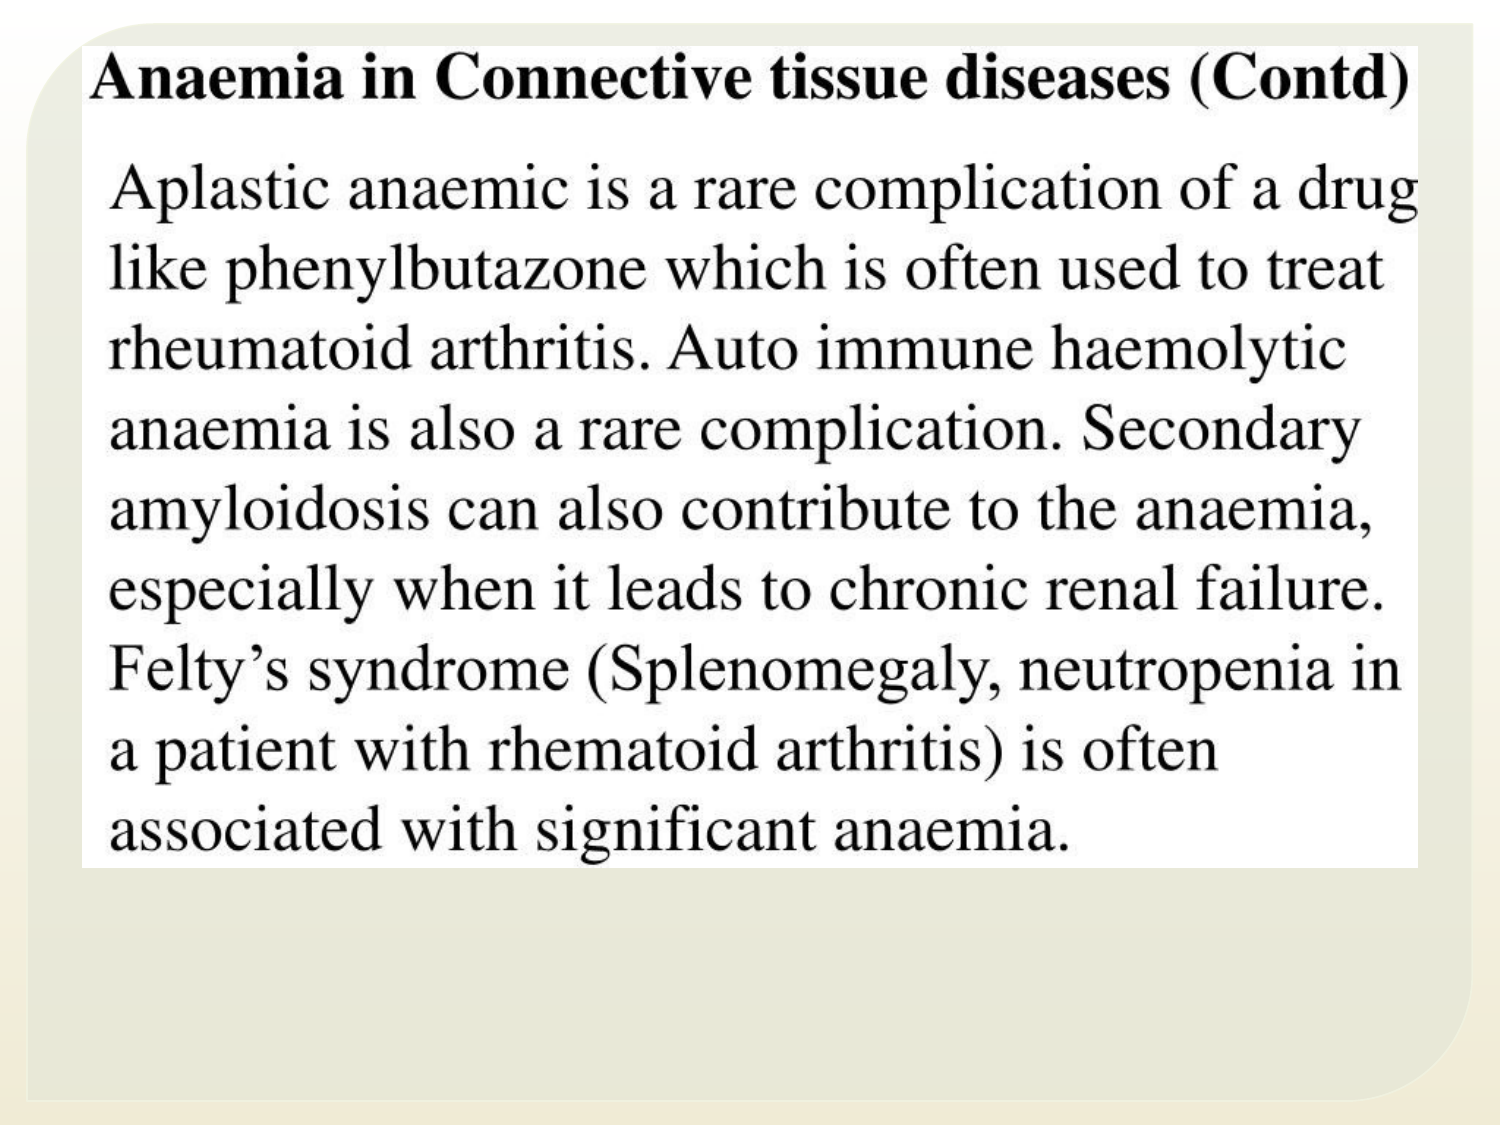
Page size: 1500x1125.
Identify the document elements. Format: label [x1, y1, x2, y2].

picture [81, 46, 1419, 868]
